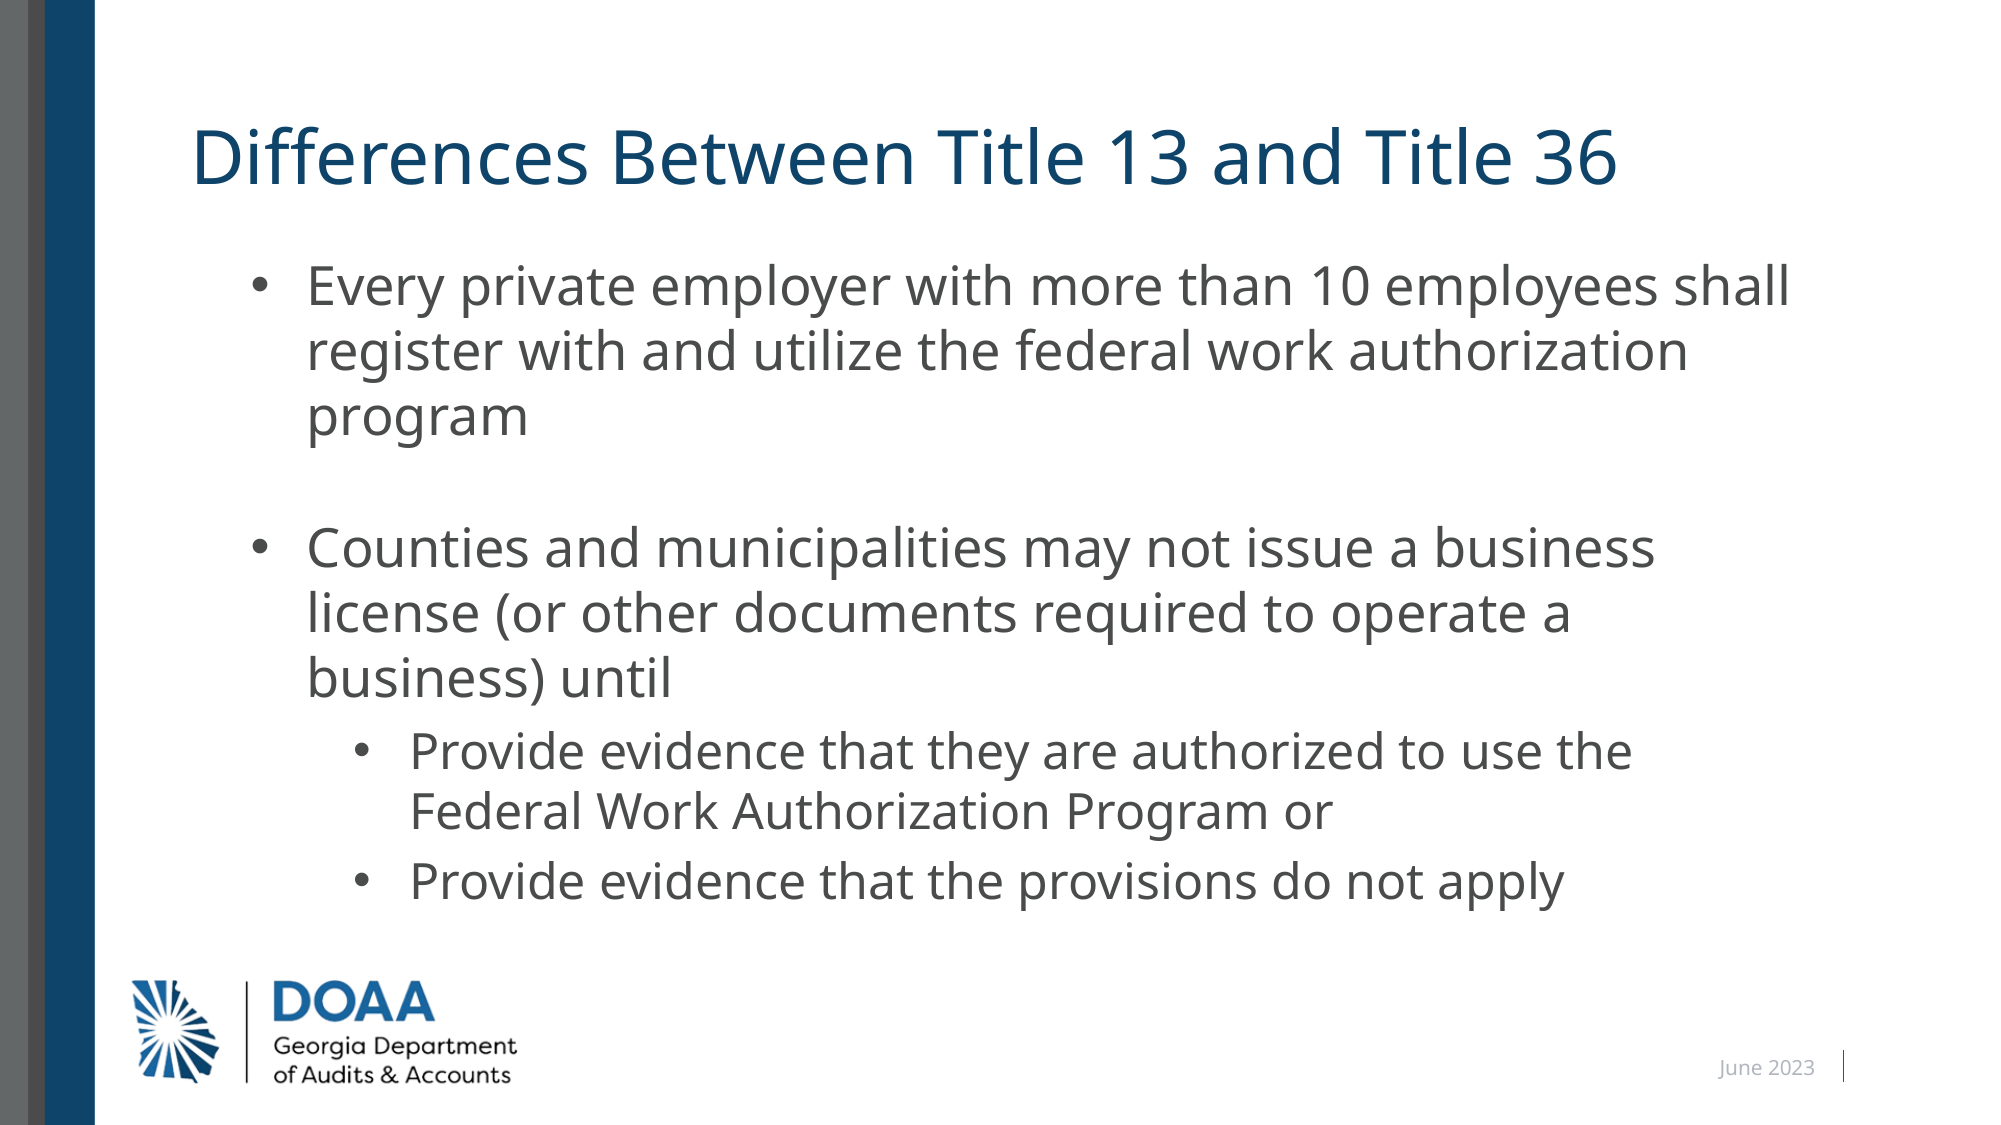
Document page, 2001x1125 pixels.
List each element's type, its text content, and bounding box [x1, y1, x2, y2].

picture [0, 0, 2001, 1125]
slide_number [1618, 1053, 1830, 1082]
list Every private employer with more than 10 employees shall register with and utilize the federal work authorization program Counties and municipalities may not issue a business license (or other documents required to operate a business) until Provide evidence that they are authorized to use the Federal Work Authorization Program or Provide evidence that the provisions do not apply [235, 243, 1830, 881]
title Differences Between Title 13 and Title 36 [175, 112, 1901, 229]
